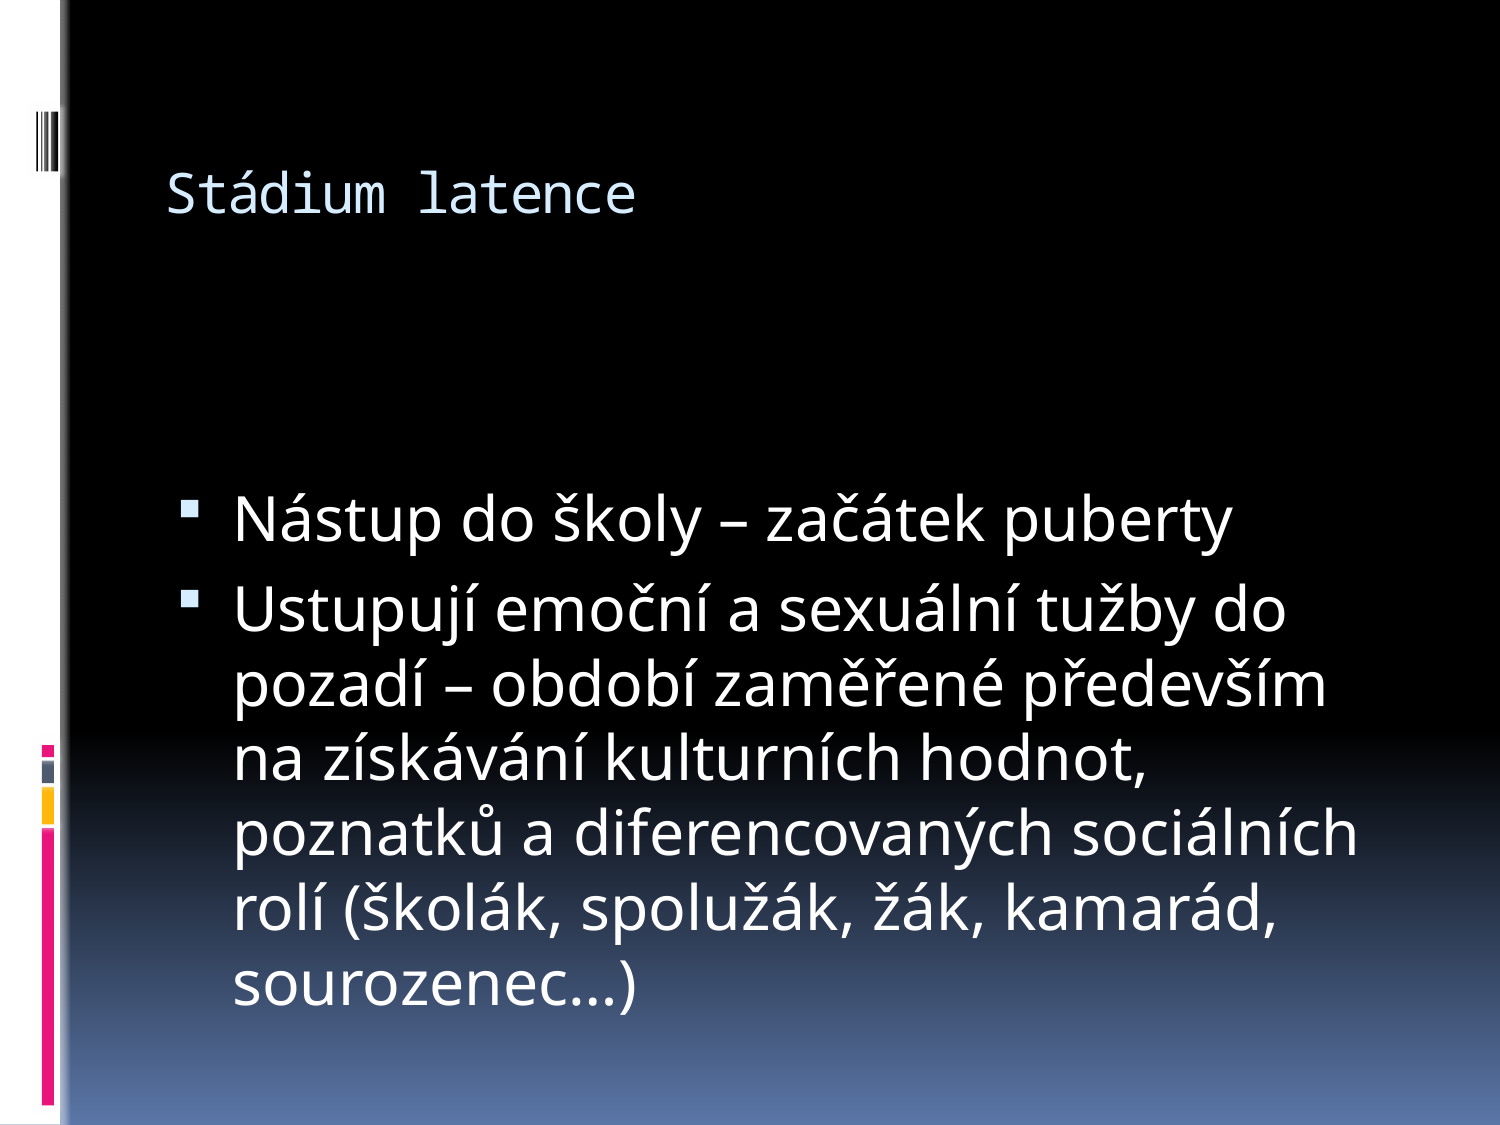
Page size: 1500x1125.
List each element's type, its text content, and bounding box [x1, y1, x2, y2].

title Stádium latence [150, 83, 1425, 234]
list Nástup do školy – začátek puberty Ustupují emoční a sexuální tužby do pozadí – období zaměřené především na získávání kulturních hodnot, poznatků a diferencovaných sociálních rolí (školák, spolužák, žák, kamarád, sourozenec…) [150, 292, 1425, 1043]
